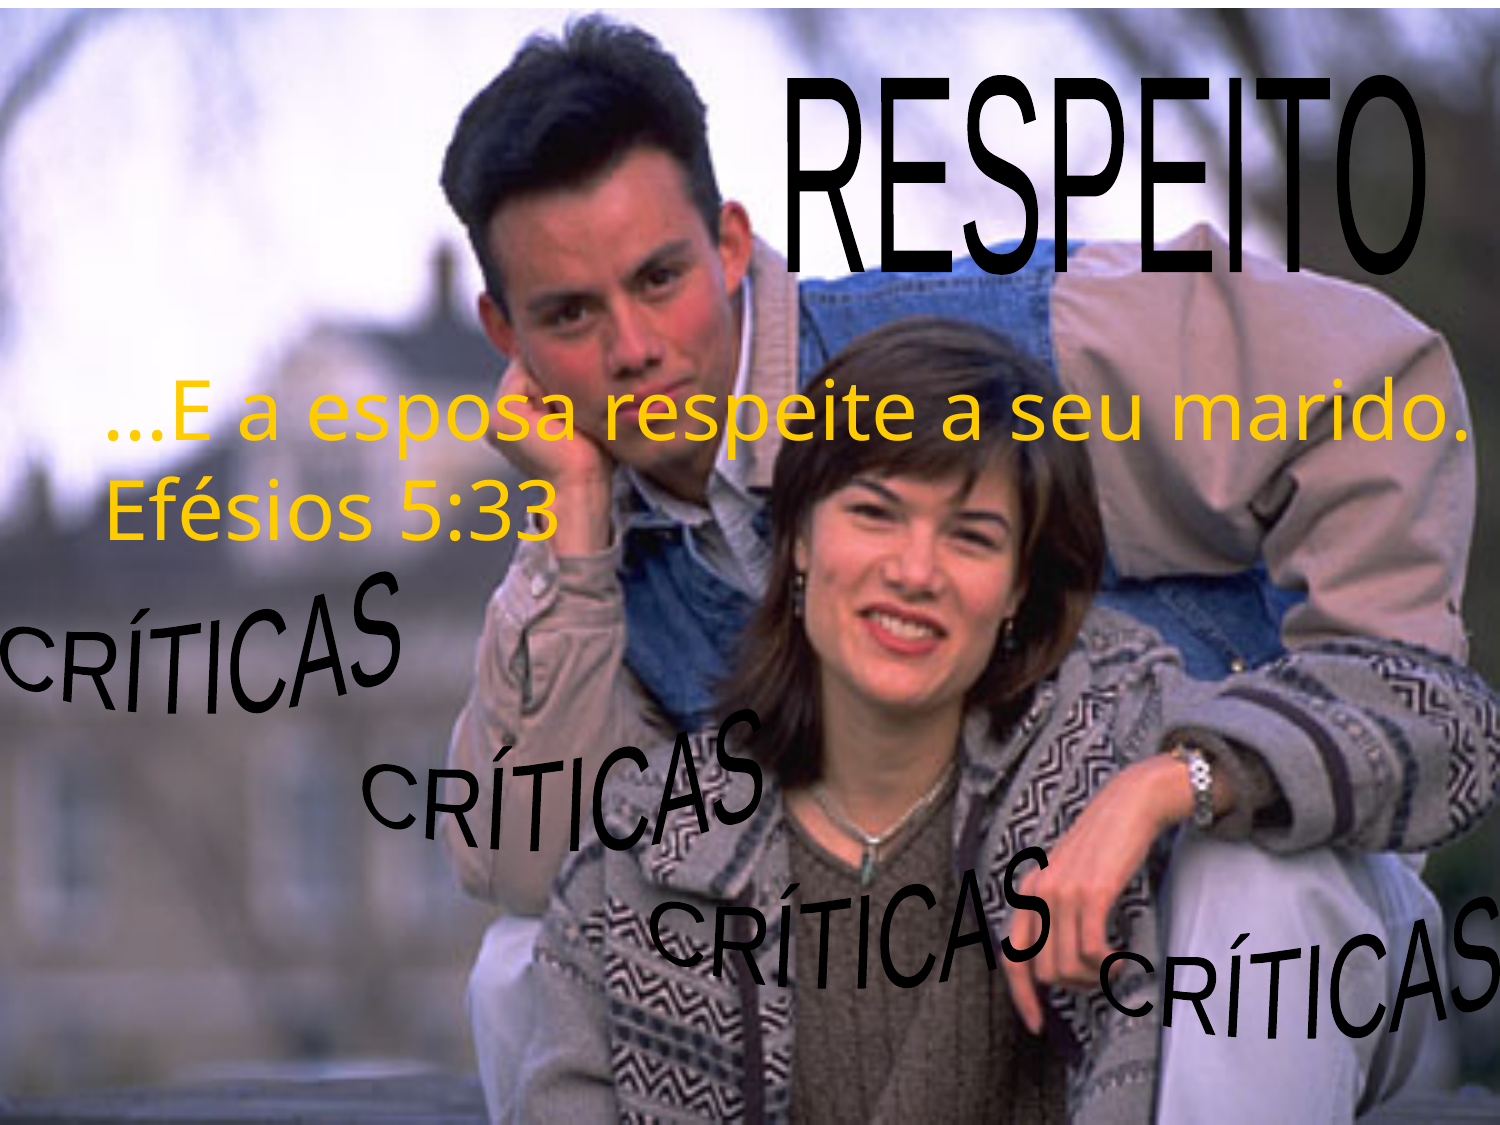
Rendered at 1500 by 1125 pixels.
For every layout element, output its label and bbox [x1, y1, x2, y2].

text_box [0, 8, 1500, 1125]
